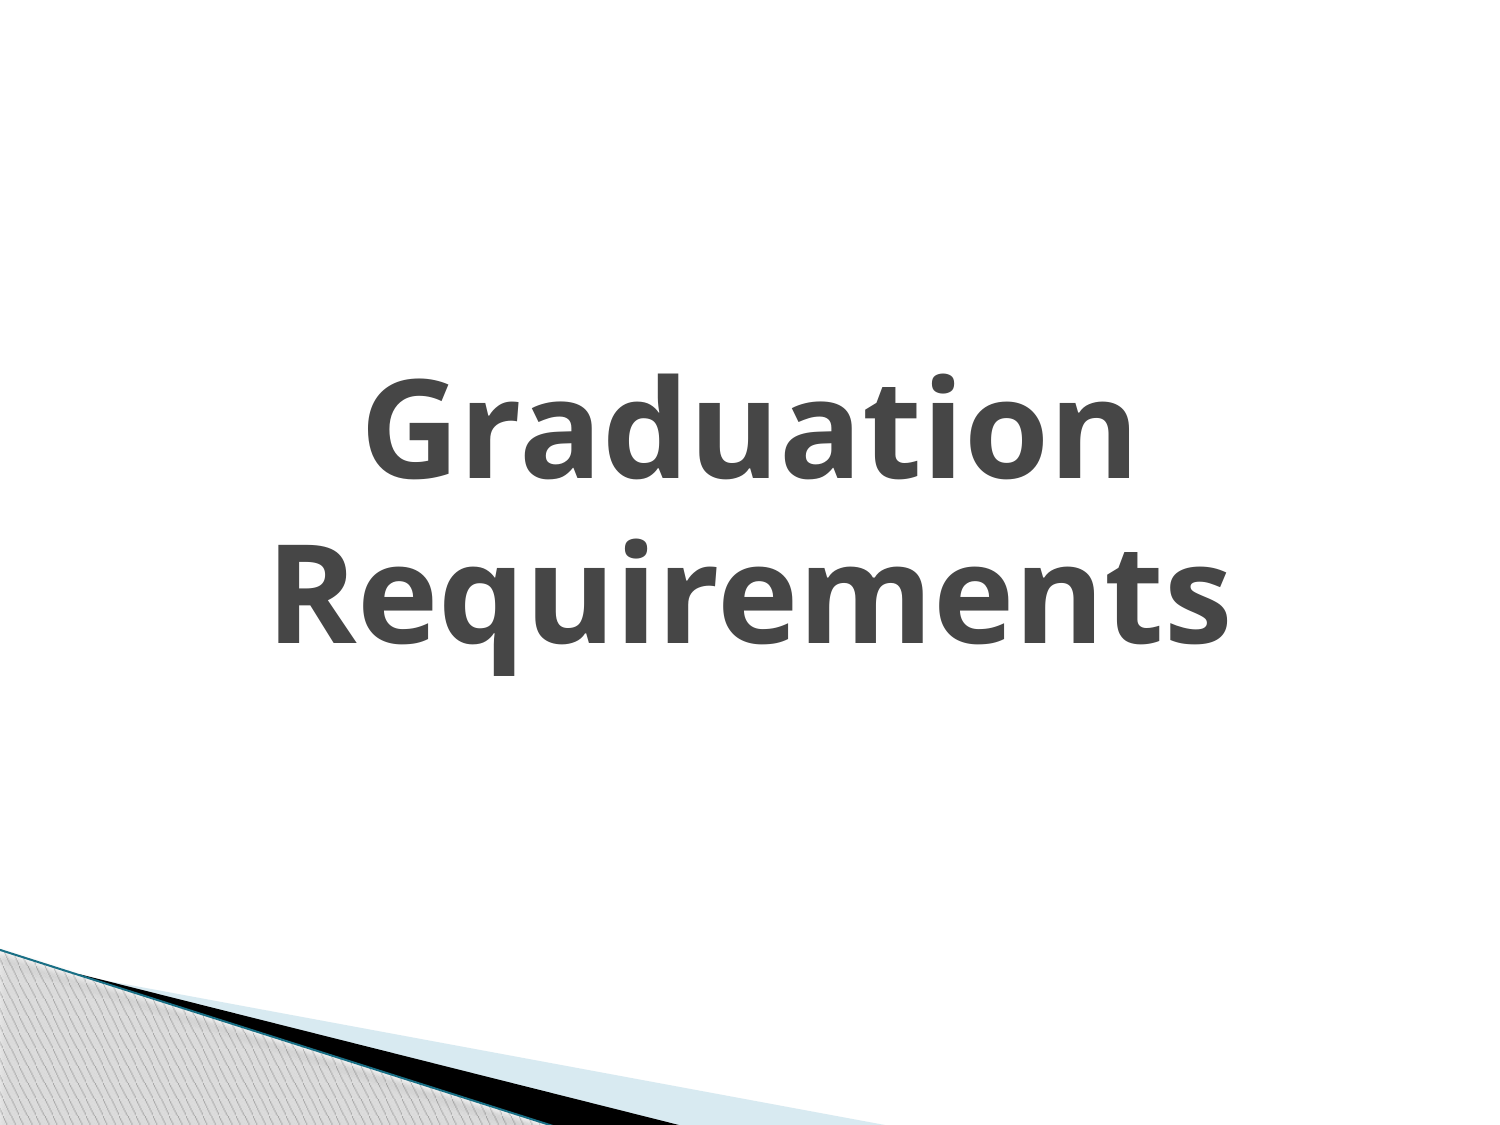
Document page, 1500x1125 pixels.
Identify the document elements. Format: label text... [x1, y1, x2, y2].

title Graduation Requirements [75, 412, 1425, 600]
